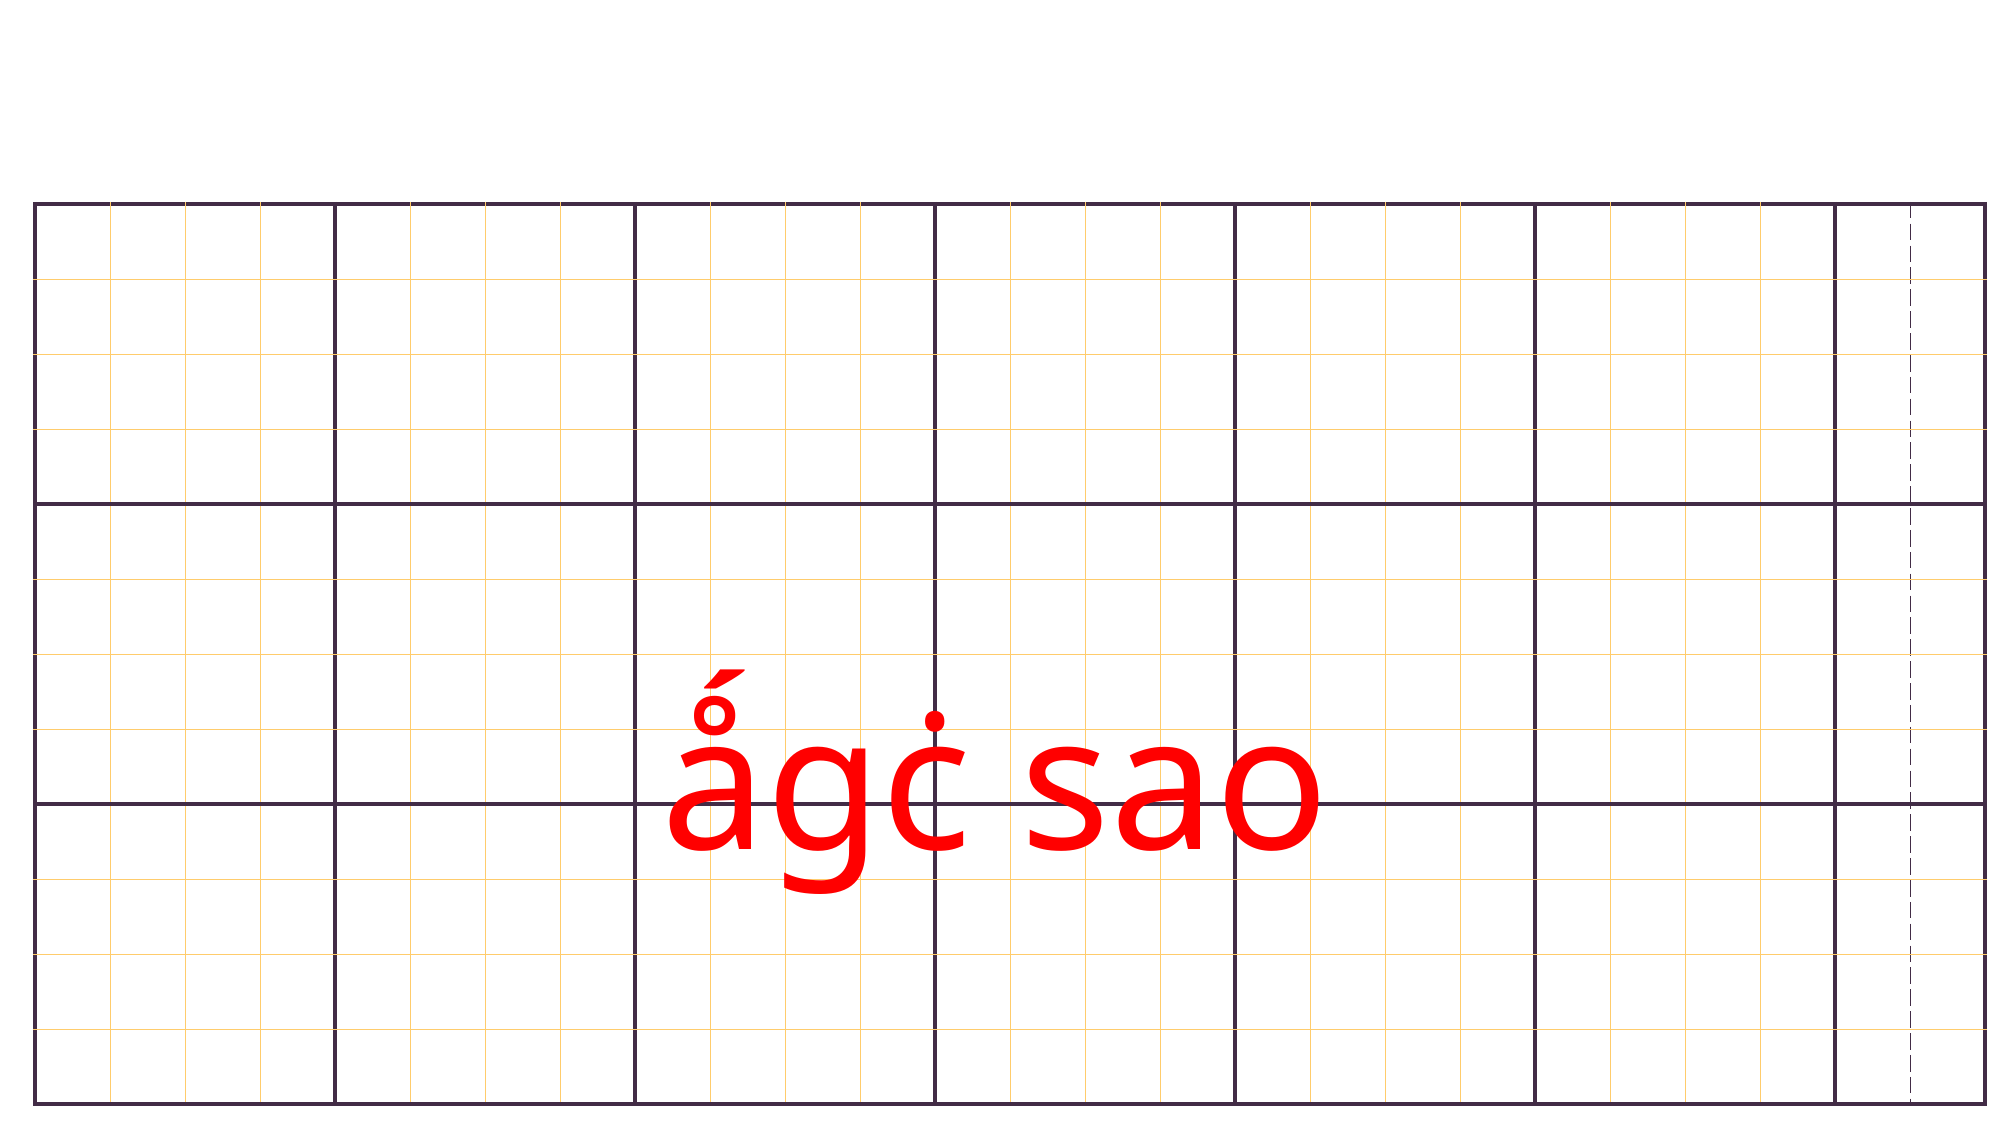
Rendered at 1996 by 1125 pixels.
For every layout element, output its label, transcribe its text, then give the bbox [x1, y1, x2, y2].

table_cell [261, 955, 333, 1029]
table_cell [111, 955, 185, 1029]
table_cell [711, 506, 785, 579]
table_cell [637, 430, 710, 502]
table_header [111, 206, 185, 279]
table_header [1611, 206, 1685, 279]
table_cell [1686, 897, 1760, 954]
table_cell [1237, 897, 1310, 954]
table_cell [37, 806, 70, 879]
table_header [786, 206, 860, 279]
table_cell [1921, 806, 1983, 879]
table_cell [1237, 580, 1310, 651]
table_cell [261, 1030, 333, 1102]
table_cell [1386, 897, 1460, 954]
table_cell [1161, 506, 1233, 579]
table_cell [337, 955, 410, 1029]
table_cell [1011, 1030, 1085, 1102]
table_cell [637, 280, 710, 354]
table_cell [37, 580, 110, 654]
table_cell [111, 1030, 185, 1102]
table_cell [37, 655, 70, 729]
table_cell [1537, 430, 1610, 502]
table_cell [1086, 955, 1160, 1029]
table_cell [1761, 955, 1833, 1029]
table_cell [1761, 430, 1833, 502]
table_cell [1086, 580, 1160, 651]
table_cell [111, 280, 185, 354]
table_cell [786, 355, 860, 429]
table_cell [111, 897, 185, 954]
table_header [1011, 206, 1085, 279]
table_cell [411, 430, 485, 502]
table_cell [337, 355, 410, 429]
table_cell [337, 897, 410, 954]
table_cell [561, 955, 633, 1029]
table_header [561, 206, 633, 279]
table_cell [37, 430, 110, 502]
table_cell [561, 280, 633, 354]
table_cell [1761, 897, 1833, 954]
table_cell [1161, 897, 1233, 954]
table_cell [1837, 355, 1910, 429]
table_cell [337, 280, 410, 354]
table_cell [1837, 955, 1910, 1029]
table_header [1461, 206, 1533, 279]
table_cell [786, 897, 860, 954]
table_cell [186, 430, 260, 502]
table_cell [637, 355, 710, 429]
table_cell [711, 355, 785, 429]
table_cell [1910, 955, 1983, 1029]
table_cell [1237, 355, 1310, 429]
table_cell [1311, 1030, 1385, 1102]
table_cell [411, 1030, 485, 1102]
table_header [1686, 206, 1760, 279]
table_cell [261, 355, 333, 429]
table_cell [786, 280, 860, 354]
table_cell [1011, 355, 1085, 429]
table_cell [861, 506, 933, 579]
table_cell [1837, 580, 1910, 651]
table_cell [1386, 430, 1460, 502]
table_cell [786, 1030, 860, 1102]
table_cell [486, 506, 560, 579]
table_cell [1910, 355, 1983, 429]
table_cell [1461, 280, 1533, 354]
table_cell [1086, 897, 1160, 954]
table_cell [937, 280, 1010, 354]
table_cell [111, 430, 185, 502]
table_cell [1311, 506, 1385, 579]
table_header [1761, 206, 1833, 279]
table_cell [411, 280, 485, 354]
table_cell [1910, 430, 1983, 502]
table_cell [337, 430, 410, 502]
table_cell [1910, 1030, 1983, 1102]
table_cell [786, 506, 860, 579]
table_header [337, 206, 410, 279]
table_header [37, 206, 110, 279]
table_cell [186, 955, 260, 1029]
table_cell [37, 355, 110, 429]
table_cell [1537, 355, 1610, 429]
table_cell [637, 1030, 710, 1102]
table_cell [937, 580, 1010, 651]
table_cell [1761, 1030, 1833, 1102]
table_cell [1686, 580, 1760, 651]
table_cell [561, 1030, 633, 1102]
table_cell [1161, 580, 1233, 651]
table_cell [1011, 430, 1085, 502]
table_cell [1011, 955, 1085, 1029]
table_cell [1837, 506, 1910, 579]
table_cell [861, 280, 933, 354]
table_cell [1311, 355, 1385, 429]
table_cell [1237, 430, 1310, 502]
table_cell [1611, 280, 1685, 354]
table_cell [337, 506, 410, 579]
table_cell [1686, 955, 1760, 1029]
table_cell [561, 430, 633, 502]
table_cell [1237, 280, 1310, 354]
table_header [1910, 206, 1983, 279]
table_cell [937, 897, 1010, 954]
table_cell [1086, 506, 1160, 579]
table_cell [1837, 897, 1910, 954]
table_cell [486, 955, 560, 1029]
table_cell [486, 280, 560, 354]
table_cell [637, 897, 710, 954]
table_cell [337, 1030, 410, 1102]
table_cell [561, 506, 633, 579]
table_cell [1386, 580, 1460, 651]
table_cell [1086, 355, 1160, 429]
table_cell [861, 955, 933, 1029]
table_cell [1161, 955, 1233, 1029]
table_header [1237, 206, 1310, 279]
table_cell [1386, 506, 1460, 579]
table_cell [1537, 506, 1610, 579]
table_header [1386, 206, 1460, 279]
table_cell [1611, 1030, 1685, 1102]
table_cell [1611, 580, 1685, 651]
table_cell [637, 955, 710, 1029]
table_cell [1161, 280, 1233, 354]
table_cell [1161, 1030, 1233, 1102]
table_cell [1686, 430, 1760, 502]
table_cell [1161, 355, 1233, 429]
table_cell [111, 506, 185, 579]
table_cell [786, 430, 860, 502]
table_cell [1537, 897, 1610, 954]
table_cell [711, 1030, 785, 1102]
table_cell [937, 430, 1010, 502]
table_cell [486, 897, 560, 954]
table_cell [937, 355, 1010, 429]
table_cell [637, 580, 710, 651]
table_cell [711, 580, 785, 651]
table_cell [1237, 1030, 1310, 1102]
table_cell [1011, 506, 1085, 579]
table_cell [1237, 506, 1310, 579]
table_cell [37, 280, 110, 354]
table_cell [37, 955, 110, 1029]
table_cell [1311, 580, 1385, 651]
table_cell [186, 897, 260, 954]
table_header [411, 206, 485, 279]
table_cell [861, 580, 933, 651]
table_cell [186, 506, 260, 579]
table_cell [1461, 1030, 1533, 1102]
table_cell [1910, 280, 1983, 354]
table_cell [261, 430, 333, 502]
table_cell [37, 1030, 110, 1102]
table_cell [786, 580, 860, 651]
table_cell [411, 955, 485, 1029]
table_cell [1611, 506, 1685, 579]
table_cell [1011, 580, 1085, 651]
table_cell [1161, 430, 1233, 502]
table_cell [186, 1030, 260, 1102]
table_cell [937, 1030, 1010, 1102]
table_cell [486, 355, 560, 429]
table_cell [1611, 355, 1685, 429]
table_cell [186, 580, 260, 651]
table_cell [1461, 897, 1533, 954]
table_cell [937, 955, 1010, 1029]
table_cell [786, 955, 860, 1029]
table_header [1311, 206, 1385, 279]
table_cell [261, 580, 333, 651]
table_cell [1386, 355, 1460, 429]
table_cell [1537, 955, 1610, 1029]
table_cell [411, 897, 485, 954]
table_cell [1761, 280, 1833, 354]
table_cell [711, 955, 785, 1029]
table_cell [1761, 506, 1833, 579]
table_cell [1837, 1030, 1910, 1102]
table_cell [711, 430, 785, 502]
table_cell [1311, 897, 1385, 954]
table_cell [1461, 955, 1533, 1029]
table_cell [261, 280, 333, 354]
table_header [261, 206, 333, 279]
table_cell [411, 580, 485, 651]
table_cell [1686, 355, 1760, 429]
table_cell [37, 506, 110, 579]
table_cell [561, 897, 633, 954]
table_cell [37, 880, 110, 954]
table_cell [711, 280, 785, 354]
table_header [637, 206, 710, 279]
table_cell [1461, 355, 1533, 429]
table_cell [711, 897, 785, 954]
table_cell [1537, 580, 1610, 651]
table_cell [261, 506, 333, 579]
table_header [186, 206, 260, 279]
table_cell [1761, 355, 1833, 429]
table_cell [1611, 955, 1685, 1029]
table_cell [1537, 1030, 1610, 1102]
table_cell [1011, 897, 1085, 954]
table_cell [486, 430, 560, 502]
table_cell [561, 580, 633, 651]
table_cell [861, 355, 933, 429]
table_cell [1921, 730, 1983, 802]
table_cell [1237, 955, 1310, 1029]
table_header [711, 206, 785, 279]
table_cell [111, 580, 185, 651]
table_header [1161, 206, 1233, 279]
table_cell [1311, 955, 1385, 1029]
table_cell [1386, 280, 1460, 354]
table_cell [1837, 280, 1910, 354]
table_cell [486, 580, 560, 651]
table_cell [1011, 280, 1085, 354]
table_cell [1086, 1030, 1160, 1102]
table_cell [1910, 580, 1983, 654]
table_cell [561, 355, 633, 429]
table_header [937, 206, 1010, 279]
table_cell [186, 280, 260, 354]
table_cell [861, 1030, 933, 1102]
table_cell [1461, 506, 1533, 579]
text_box ǻgċ sao [70, 651, 1921, 897]
table_header [1837, 206, 1910, 279]
table_cell [1311, 430, 1385, 502]
table_cell [1686, 280, 1760, 354]
table_cell [1611, 897, 1685, 954]
table_cell [1910, 506, 1983, 579]
table_header [1537, 206, 1610, 279]
table_cell [637, 506, 710, 579]
table_cell [111, 355, 185, 429]
table_cell [1461, 580, 1533, 651]
table_cell [1086, 280, 1160, 354]
table_cell [1921, 655, 1983, 729]
table_cell [1611, 430, 1685, 502]
table_cell [1537, 280, 1610, 354]
table_cell [1386, 1030, 1460, 1102]
table_cell [411, 355, 485, 429]
table_cell [1910, 880, 1983, 954]
table_cell [861, 430, 933, 502]
table_cell [1386, 955, 1460, 1029]
table_cell [1086, 430, 1160, 502]
table_cell [1837, 430, 1910, 502]
table_cell [37, 730, 70, 802]
table_cell [1761, 580, 1833, 651]
table_cell [337, 580, 410, 651]
table_cell [486, 1030, 560, 1102]
table_cell [1311, 280, 1385, 354]
table_cell [411, 506, 485, 579]
table_cell [861, 897, 933, 954]
table_cell [1686, 1030, 1760, 1102]
table_cell [1461, 430, 1533, 502]
table_cell [186, 355, 260, 429]
table_header [861, 206, 933, 279]
table_header [1086, 206, 1160, 279]
table_header [486, 206, 560, 279]
table_cell [261, 897, 333, 954]
table_cell [1686, 506, 1760, 579]
table_cell [937, 506, 1010, 579]
